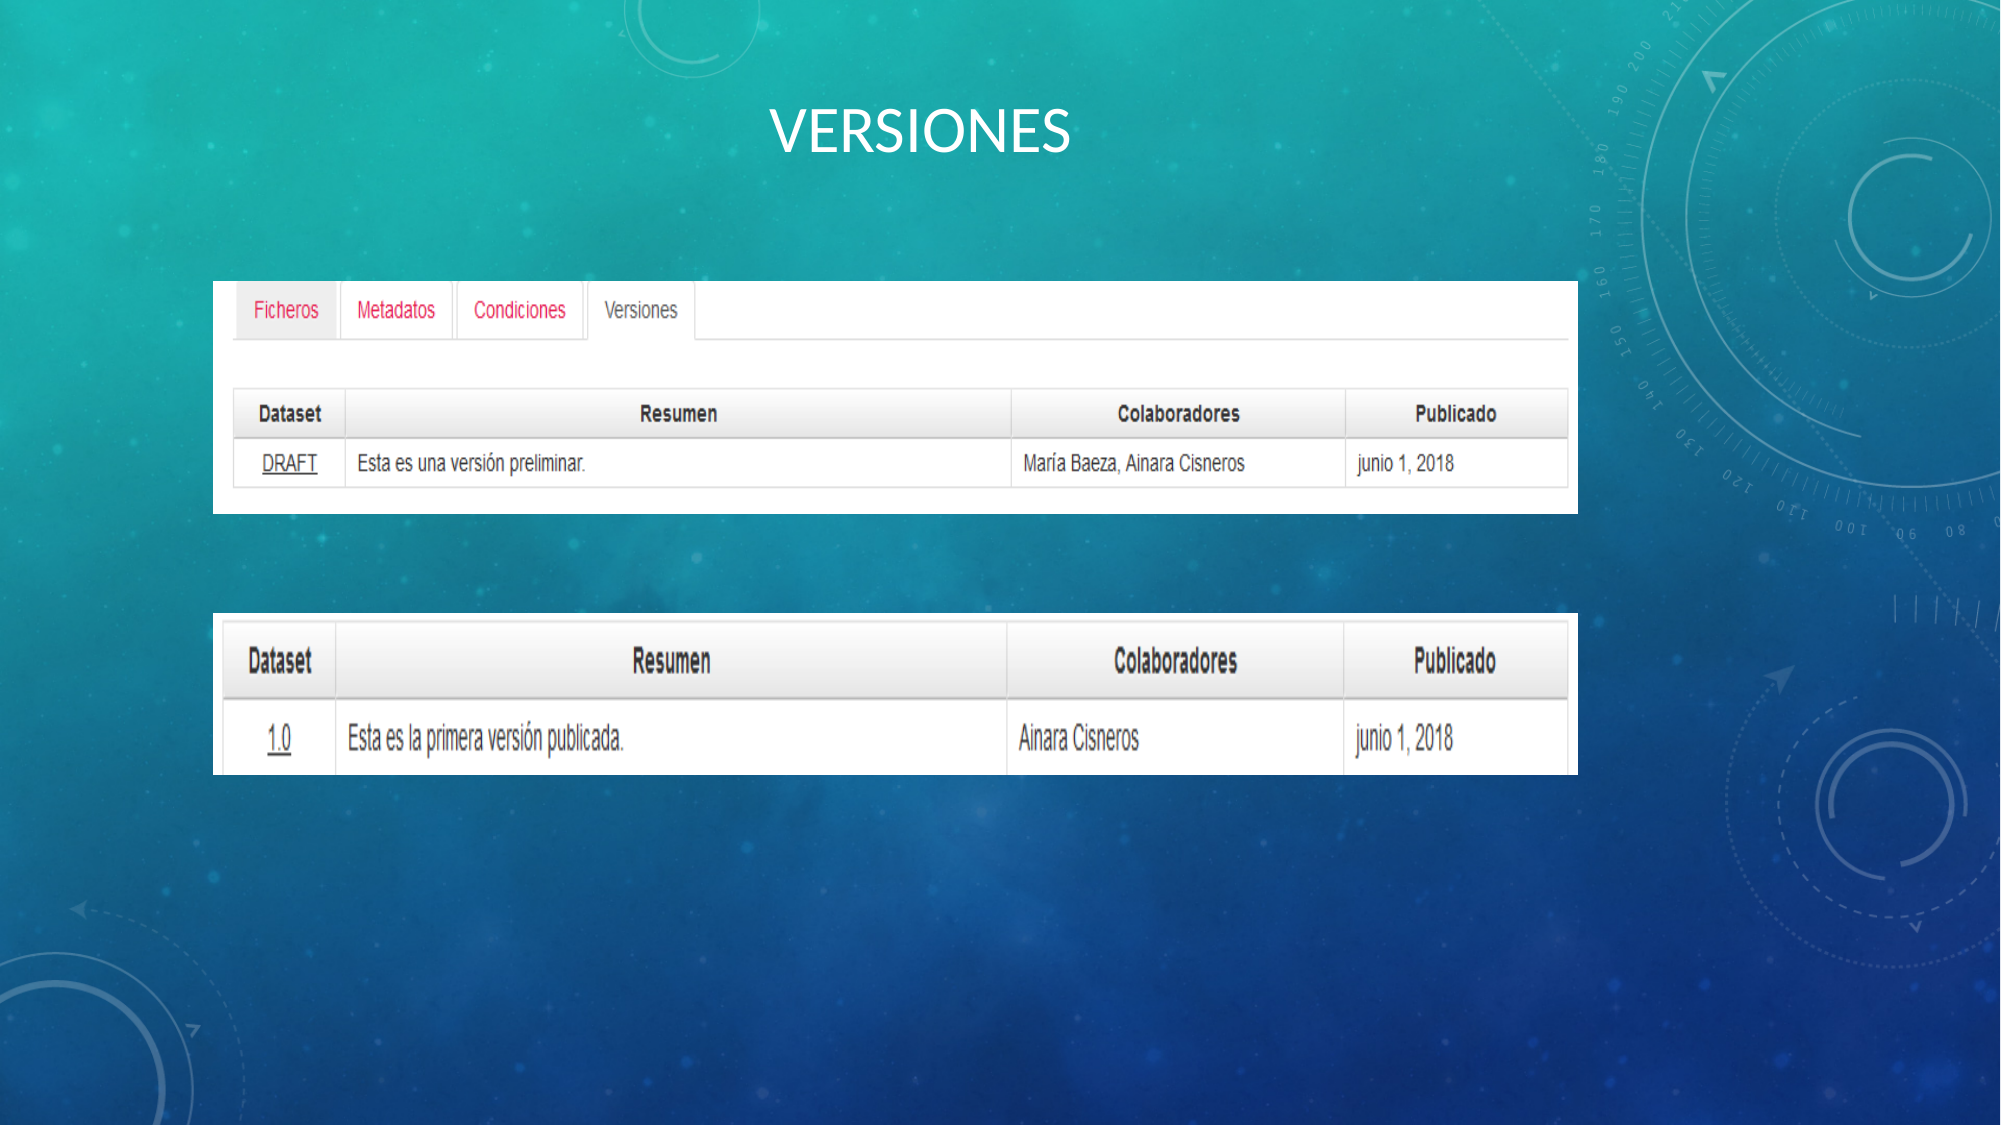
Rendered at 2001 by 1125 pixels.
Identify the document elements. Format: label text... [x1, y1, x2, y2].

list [213, 281, 1579, 514]
picture [0, 0, 2001, 1125]
title versiones [89, 89, 1752, 163]
